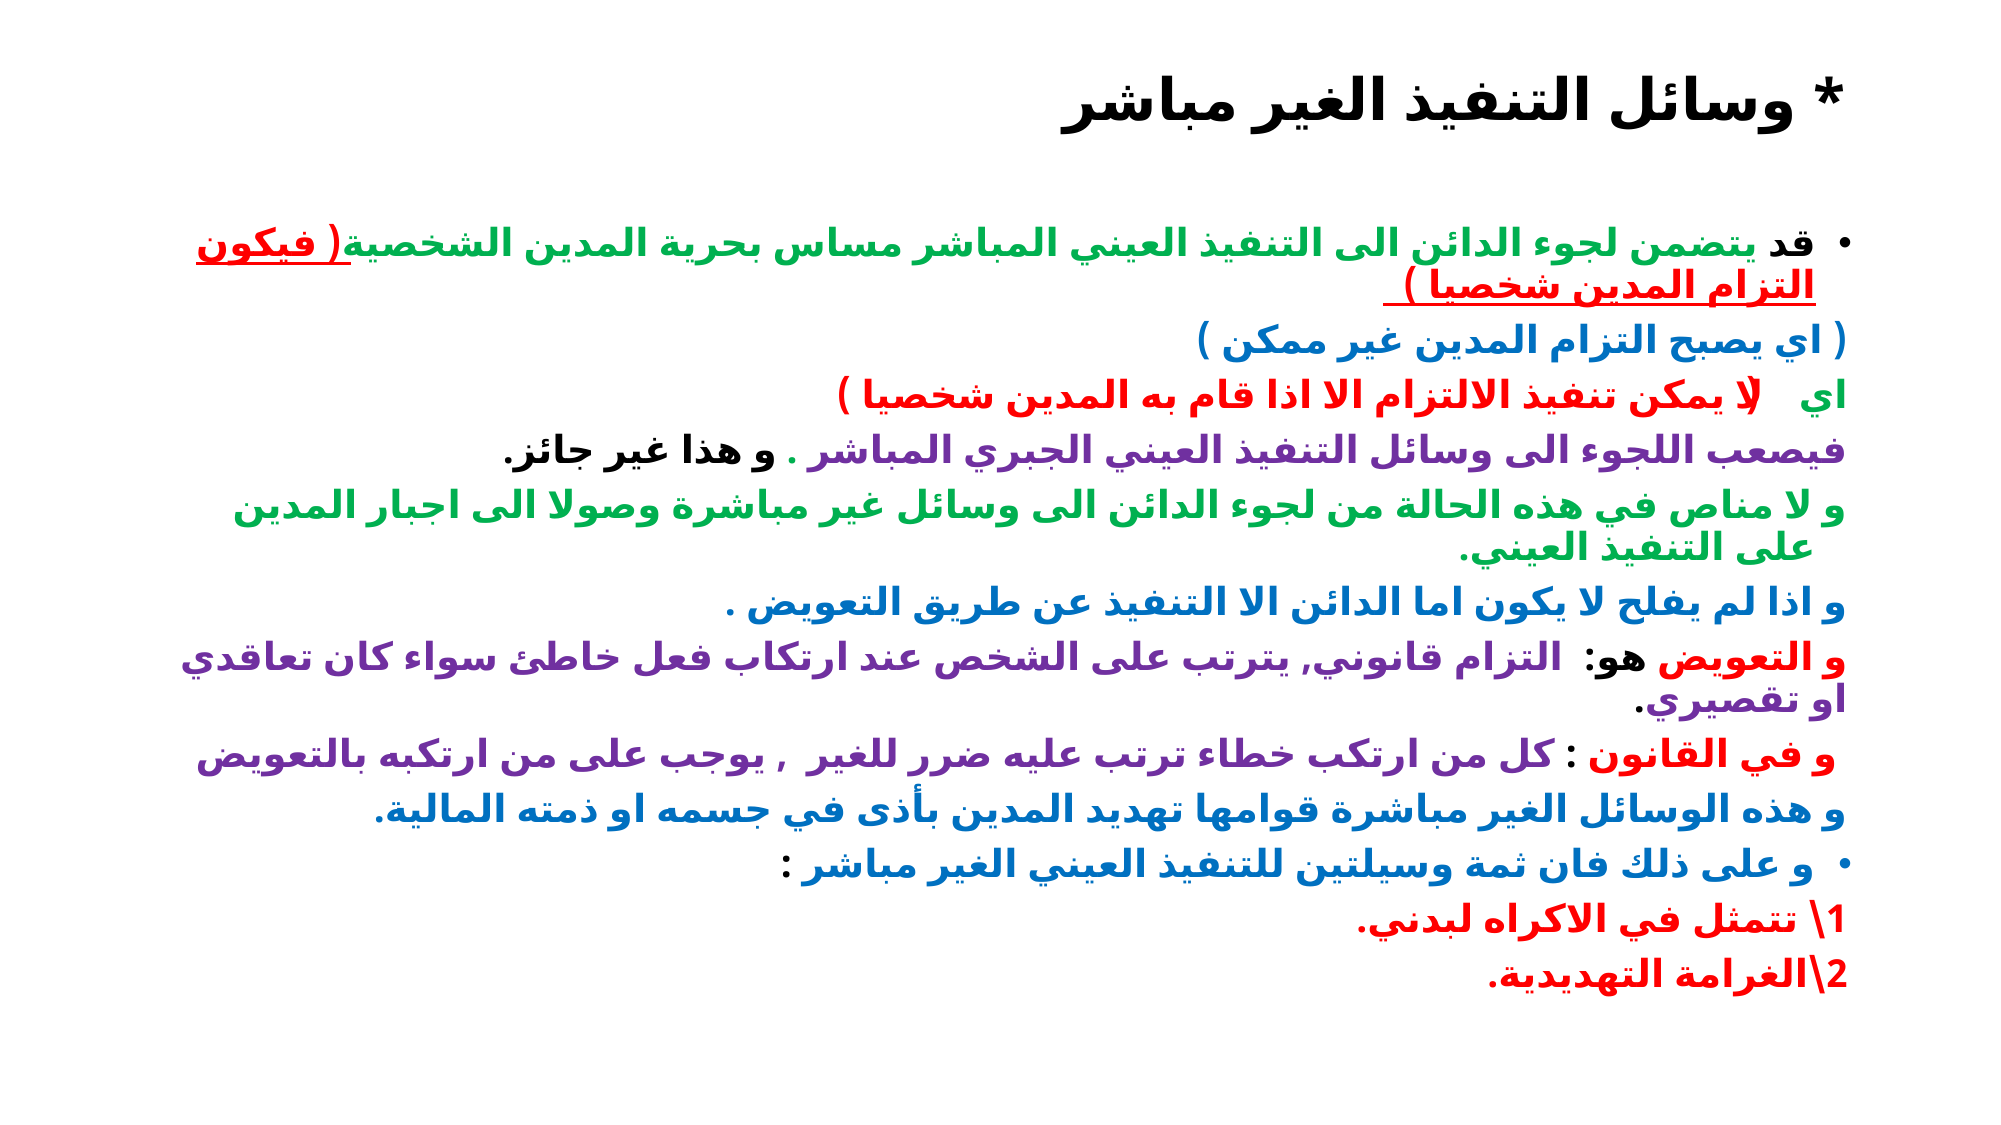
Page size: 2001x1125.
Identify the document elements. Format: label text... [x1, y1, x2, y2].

title * وسائل التنفيذ الغير مباشر [137, 59, 1863, 144]
list قد يتضمن لجوء الدائن الى التنفيذ العيني المباشر مساس بحرية المدين الشخصية( فيكون التزام المدين شخصيا ) ( اي يصبح التزام المدين غير ممكن ) اي ( لا يمكن تنفيذ الالتزام الا اذا قام به المدين شخصيا ) فيصعب اللجوء الى وسائل التنفيذ العيني الجبري المباشر . و هذا غير جائز. و لا مناص في هذه الحالة من لجوء الدائن الى وسائل غير مباشرة وصولا الى اجبار المدين على التنفيذ العيني. و اذا لم يفلح لا يكون اما الدائن الا التنفيذ عن طريق التعويض . و التعويض هو: التزام قانوني, يترتب على الشخص عند ارتكاب فعل خاطئ سواء كان تعاقدي او تقصيري. و في القانون : كل من ارتكب خطاء ترتب عليه ضرر للغير , يوجب على من ارتكبه بالتعويض و هذه الوسائل الغير مباشرة قوامها تهديد المدين بأذى في جسمه او ذمته المالية. و على ذلك فان ثمة وسيلتين للتنفيذ العيني الغير مباشر : 1\ تتمثل في الاكراه لبدني. 2\الغرامة التهديدية. [137, 156, 1863, 1014]
